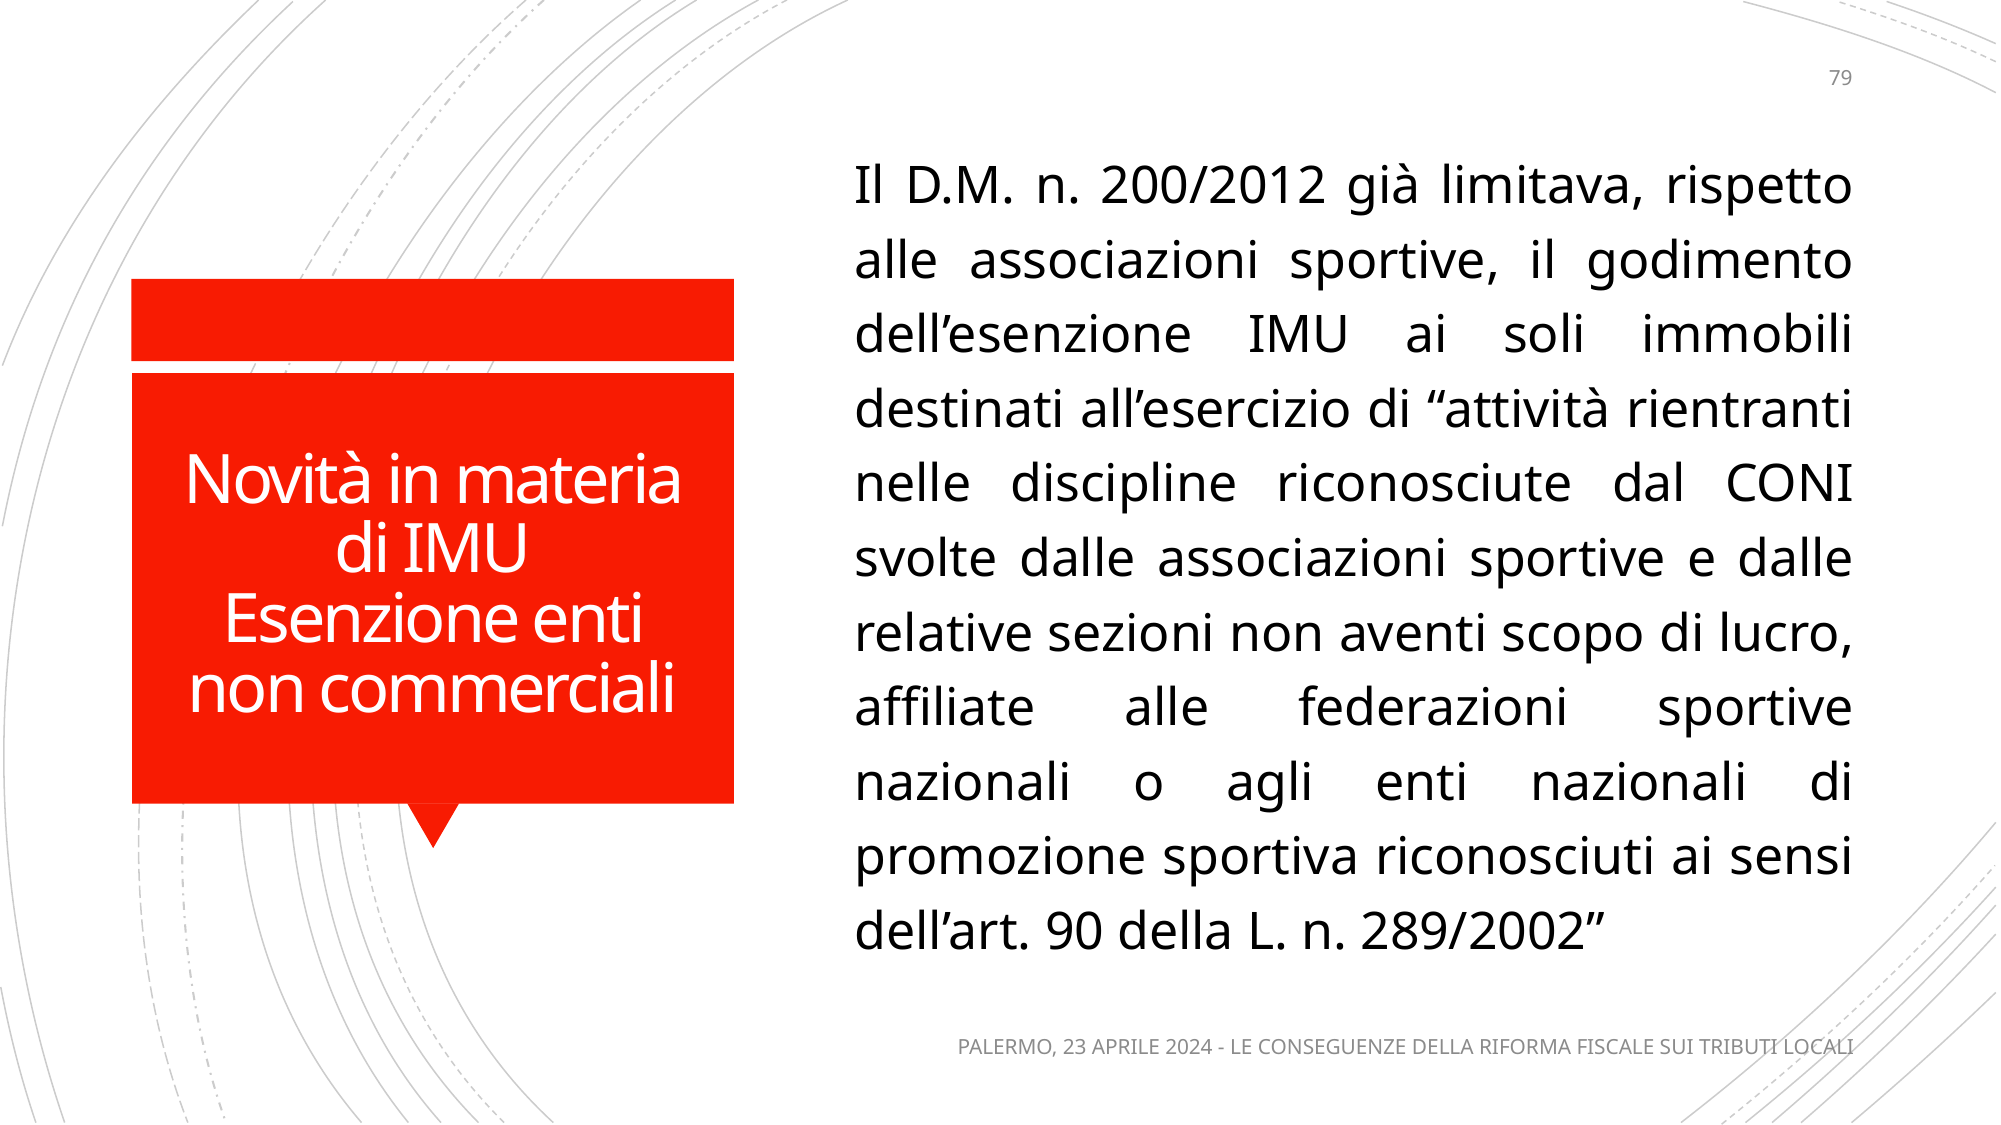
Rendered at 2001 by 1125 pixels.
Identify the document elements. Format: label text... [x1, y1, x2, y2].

title Novità in materia di IMU Esenzione enti non commerciali [145, 385, 720, 789]
slide_number 79 [1717, 52, 1868, 105]
footer PALERMO, 23 APRILE 2024 - LE CONSEGUENZE DELLA RIFORMA FISCALE SUI TRIBUTI LOCALI [131, 1021, 1869, 1074]
list Il D.M. n. 200/2012 già limitava, rispetto alle associazioni sportive, il godimento dell’esenzione IMU ai soli immobili destinati all’esercizio di “attività rientranti nelle discipline riconosciute dal CONI svolte dalle associazioni sportive e dalle relative sezioni non aventi scopo di lucro, affiliate alle federazioni sportive nazionali o agli enti nazionali di promozione sportiva riconosciuti ai sensi dell’art. 90 della L. n. 289/2002” [839, 131, 1871, 993]
